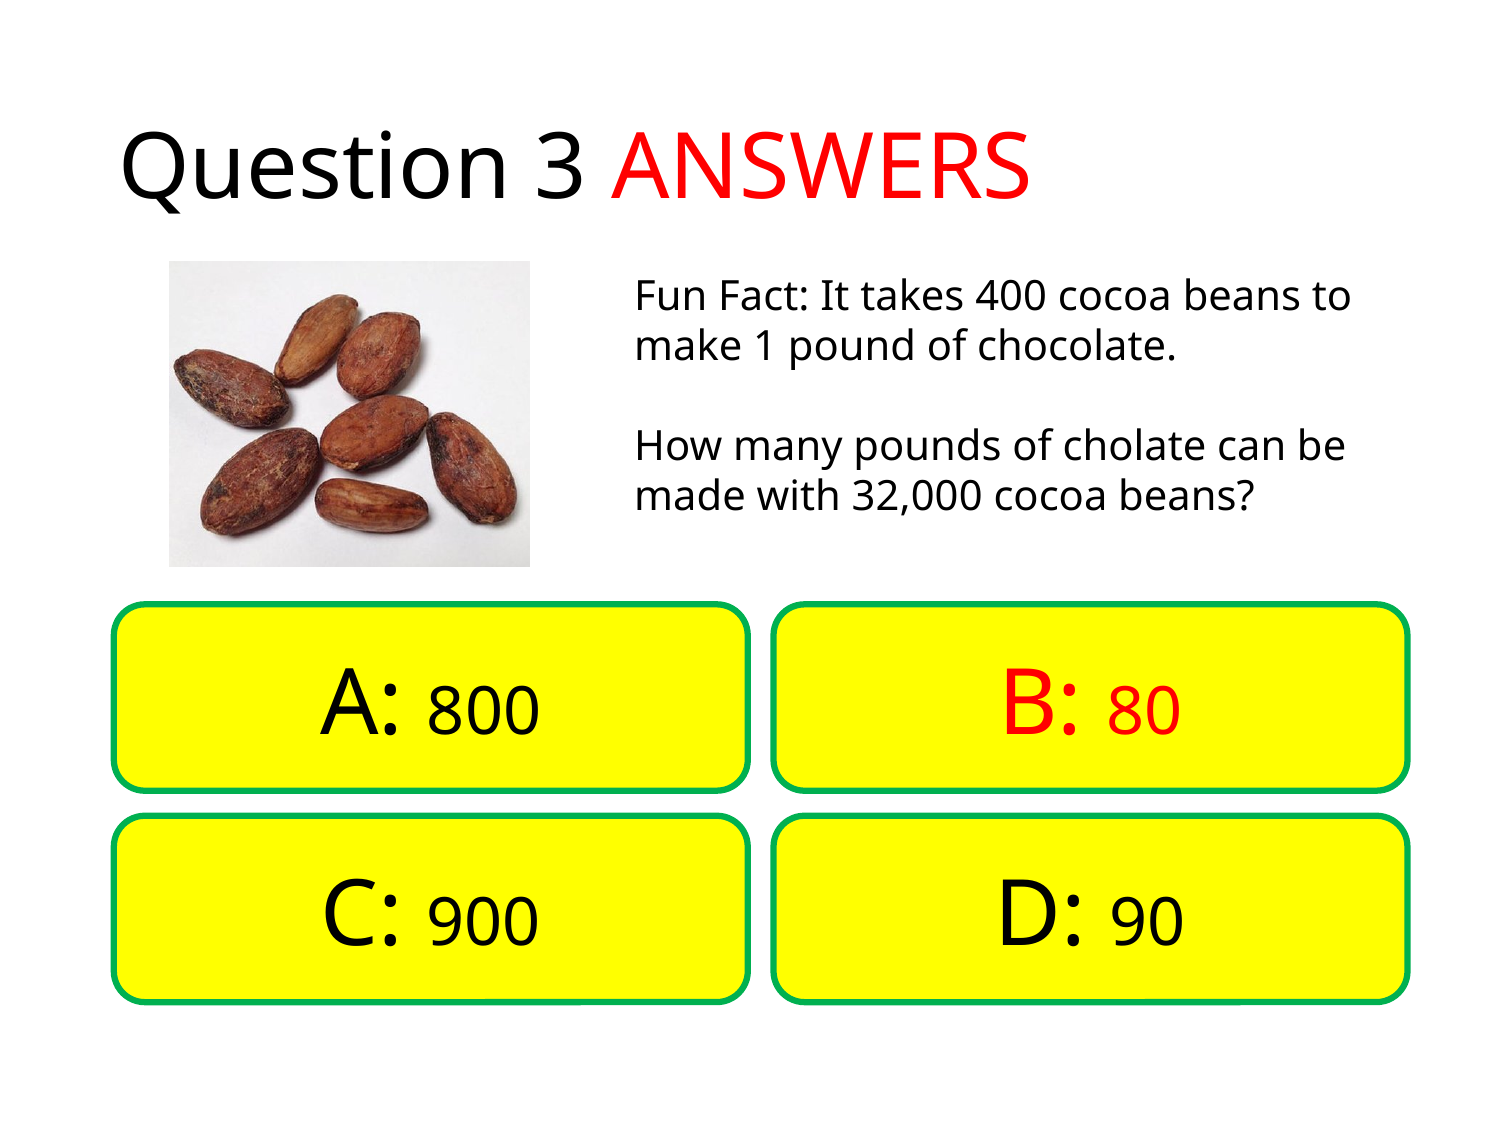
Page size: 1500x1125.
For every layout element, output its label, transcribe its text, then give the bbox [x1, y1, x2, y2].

text_box D: 90 [772, 814, 1409, 1004]
text_box B: 80 [772, 603, 1409, 792]
picture [169, 261, 530, 567]
title Question 3 ANSWERS [103, 59, 1397, 278]
text_box Fun Fact: It takes 400 cocoa beans to make 1 pound of chocolate. How many pounds of cholate can be made with 32,000 cocoa beans? [619, 261, 1408, 527]
text_box A: 800 [112, 603, 749, 792]
text_box C: 900 [112, 814, 749, 1004]
